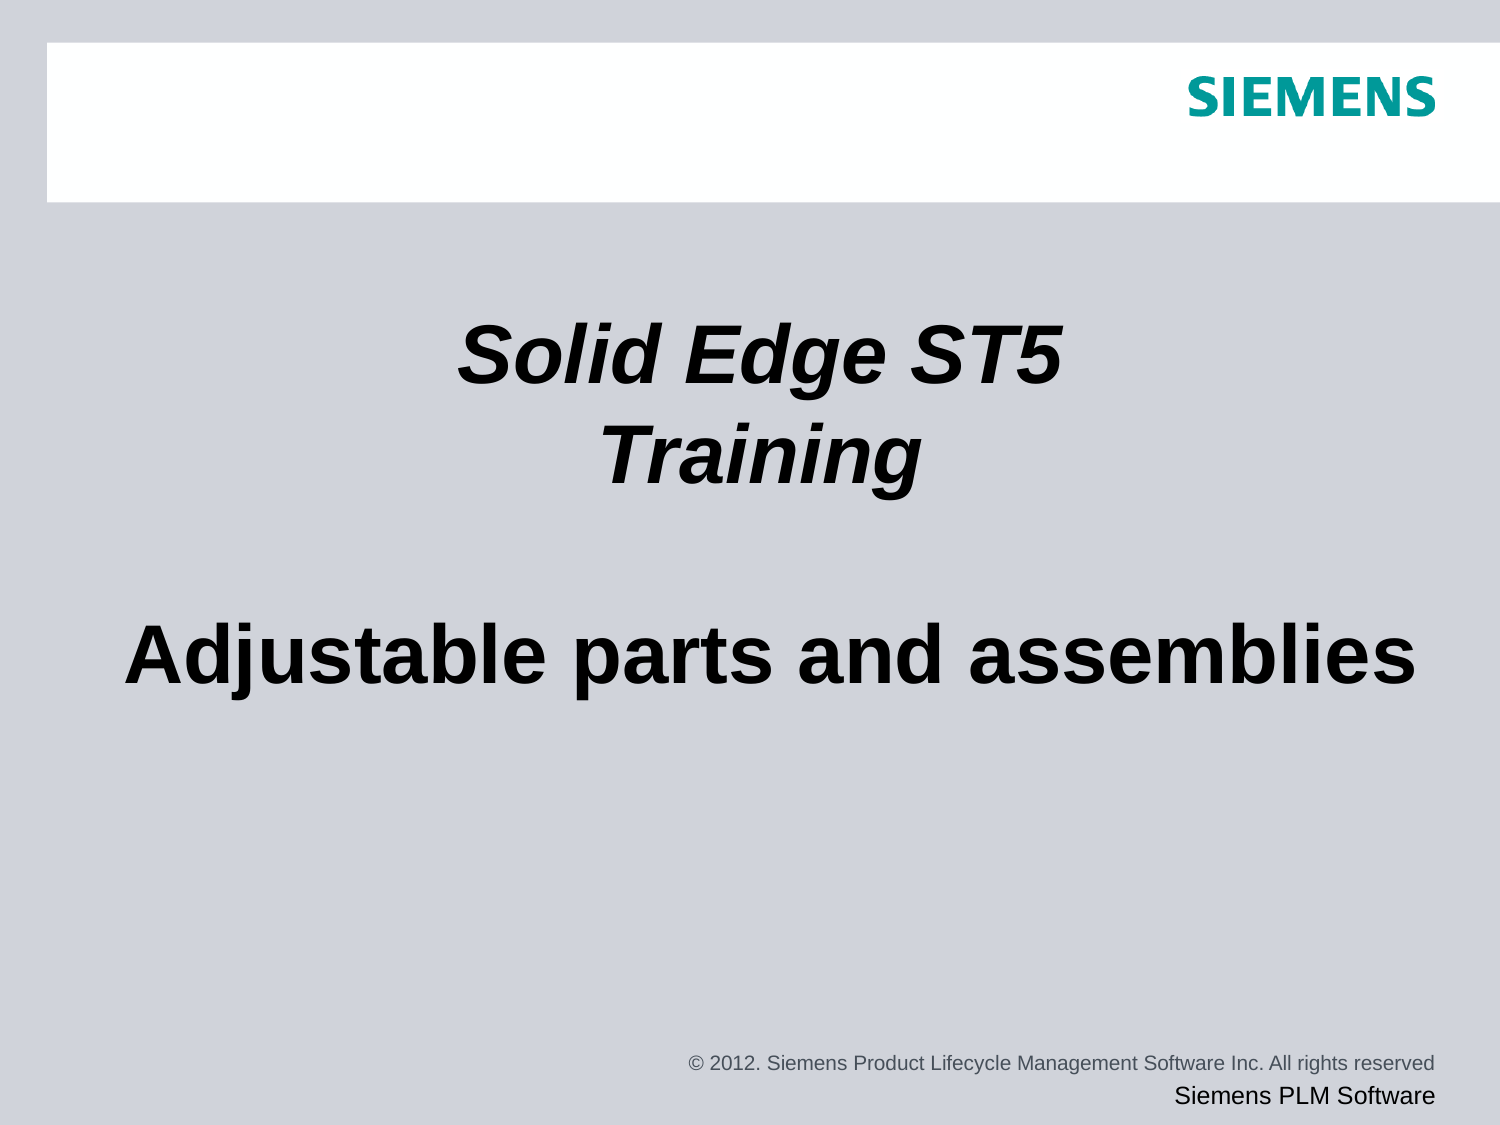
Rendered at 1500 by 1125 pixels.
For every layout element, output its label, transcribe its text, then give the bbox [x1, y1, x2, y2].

picture [1181, 69, 1444, 123]
title Solid Edge ST5 Training Adjustable parts and assemblies [87, 299, 1435, 505]
